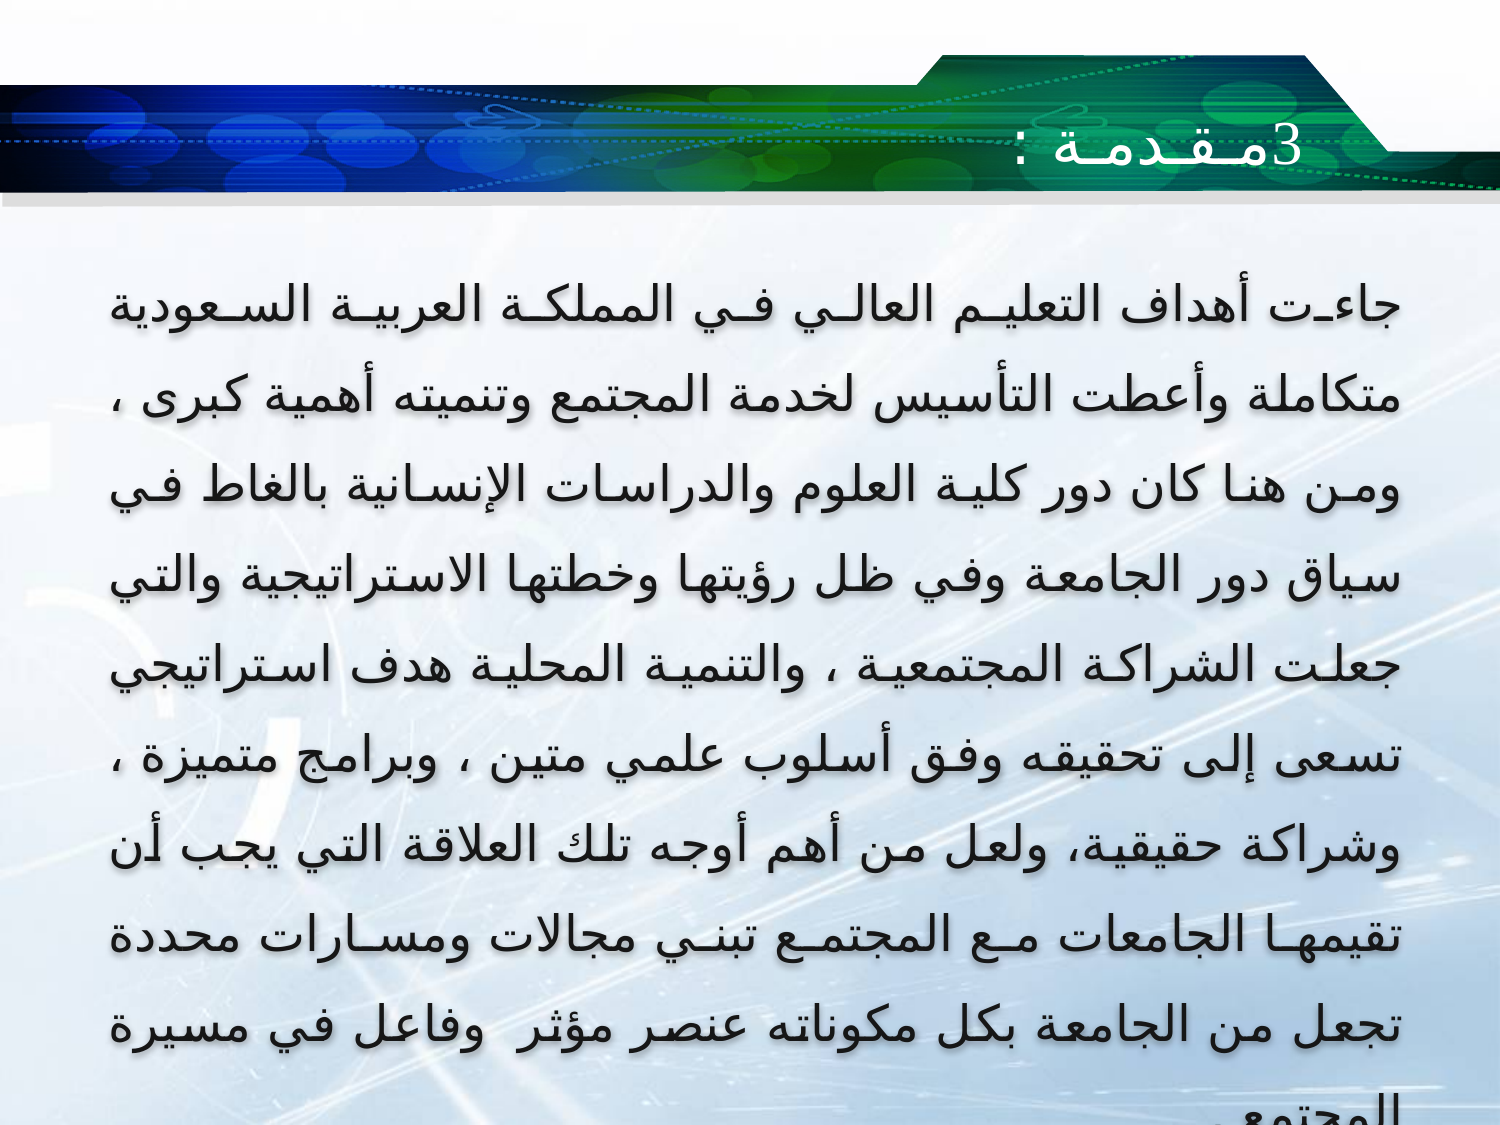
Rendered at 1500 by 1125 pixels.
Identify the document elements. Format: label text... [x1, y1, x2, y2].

text_box جاءت أهداف التعليم العالي في المملكة العربية السعودية متكاملة وأعطت التأسيس لخدمة المجتمع وتنميته أهمية كبرى ، ومن هنا كان دور كلية العلوم والدراسات الإنسانية بالغاط في سياق دور الجامعة وفي ظل رؤيتها وخطتها الاستراتيجية والتي جعلت الشراكة المجتمعية ، والتنمية المحلية هدف استراتيجي تسعى إلى تحقيقه وفق أسلوب علمي متين ، وبرامج متميزة ، وشراكة حقيقية، ولعل من أهم أوجه تلك العلاقة التي يجب أن تقيمها الجامعات مع المجتمع تبني مجالات ومسارات محددة تجعل من الجامعة بكل مكوناته عنصر مؤثر وفاعل في مسيرة المجتمع . [93, 234, 1419, 1125]
picture [0, 0, 1500, 1125]
text_box مـقـدمـة : [93, 95, 1318, 188]
